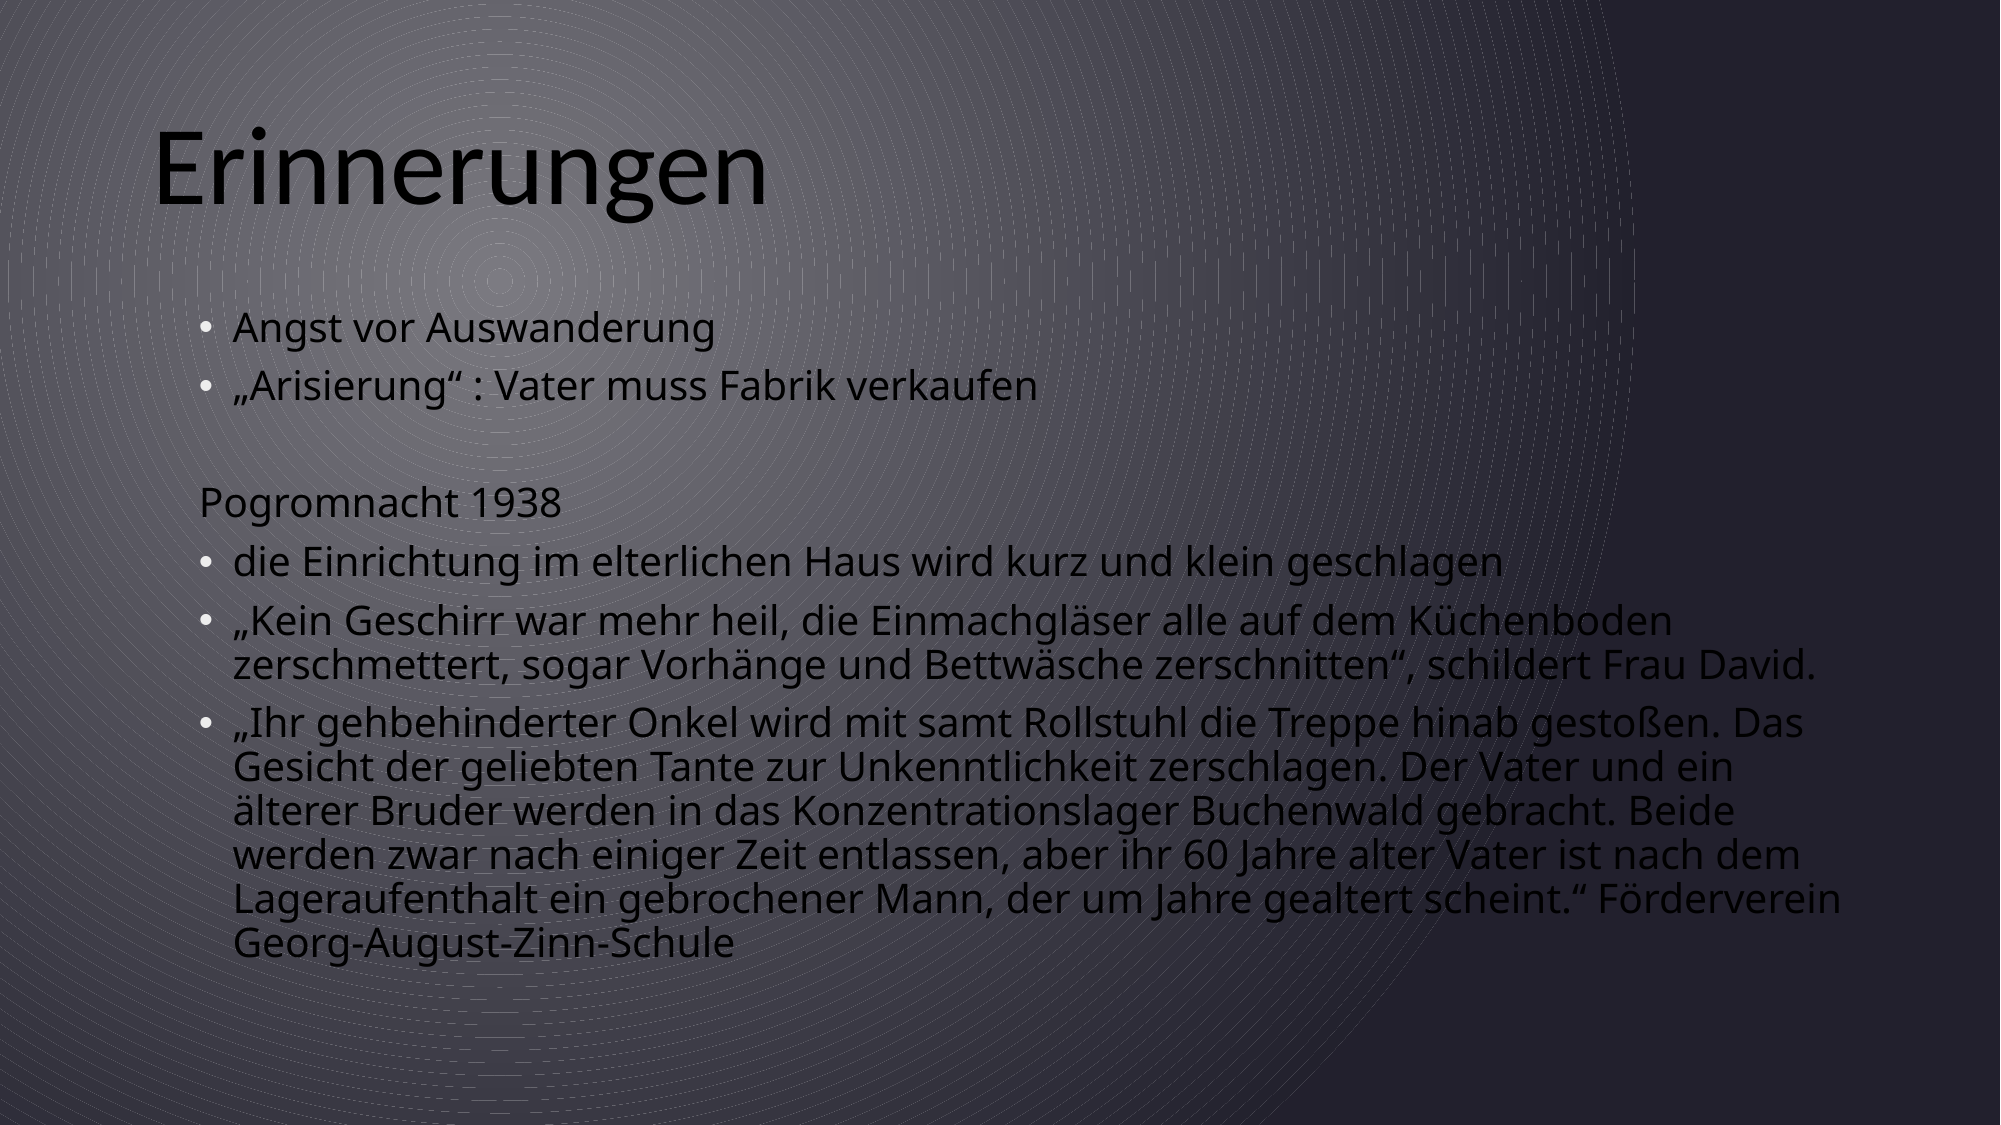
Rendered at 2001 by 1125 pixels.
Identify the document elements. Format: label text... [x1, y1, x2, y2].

title Erinnerungen [137, 59, 1863, 278]
list Angst vor Auswanderung „Arisierung“ : Vater muss Fabrik verkaufen Pogromnacht 1938 die Einrichtung im elterlichen Haus wird kurz und klein geschlagen „Kein Geschirr war mehr heil, die Einmachgläser alle auf dem Küchenboden zerschmettert, sogar Vorhänge und Bettwäsche zerschnitten“, schildert Frau David. „Ihr gehbehinderter Onkel wird mit samt Rollstuhl die Treppe hinab gestoßen. Das Gesicht der geliebten Tante zur Unkenntlichkeit zerschlagen. Der Vater und ein älterer Bruder werden in das Konzentrationslager Buchenwald gebracht. Beide werden zwar nach einiger Zeit entlassen, aber ihr 60 Jahre alter Vater ist nach dem Lageraufenthalt ein gebrochener Mann, der um Jahre gealtert scheint.“ Förderverein Georg-August-Zinn-Schule [183, 299, 1863, 1014]
